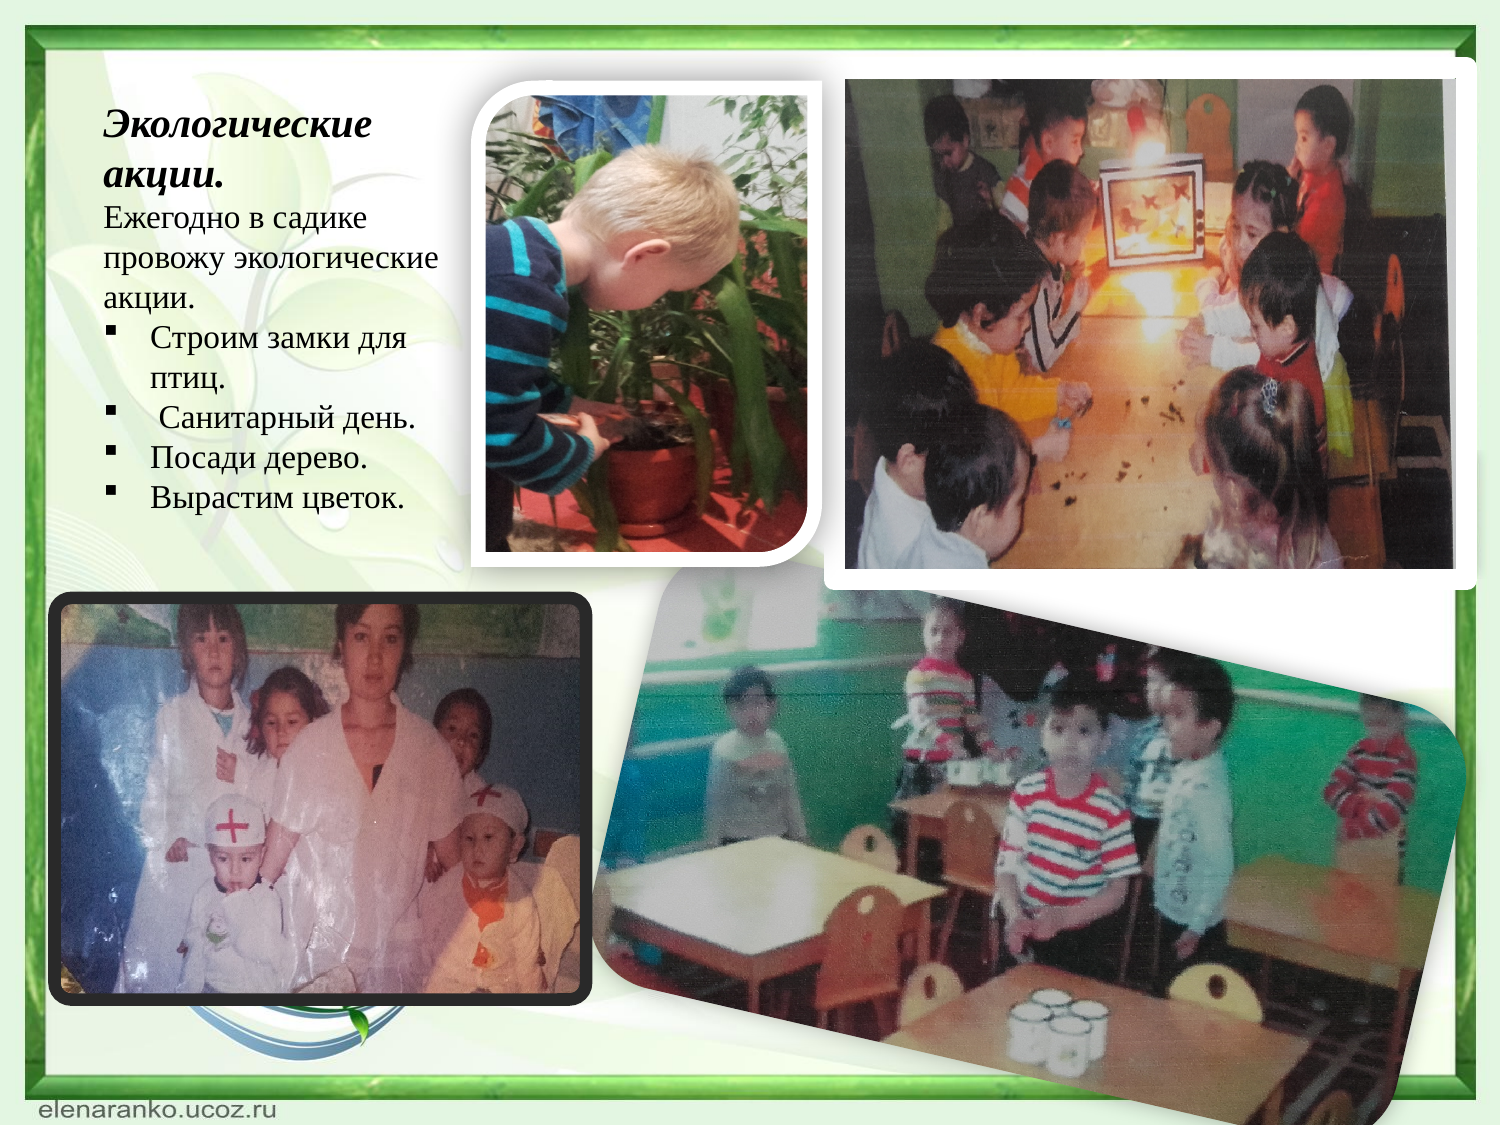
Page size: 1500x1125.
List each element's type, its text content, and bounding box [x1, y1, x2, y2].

picture [0, 0, 1500, 1125]
text_box Экологические акции. Ежегодно в садике провожу экологические акции. Строим замки для птиц. Санитарный день. Посади дерево. Вырастим цветок. [88, 87, 455, 523]
